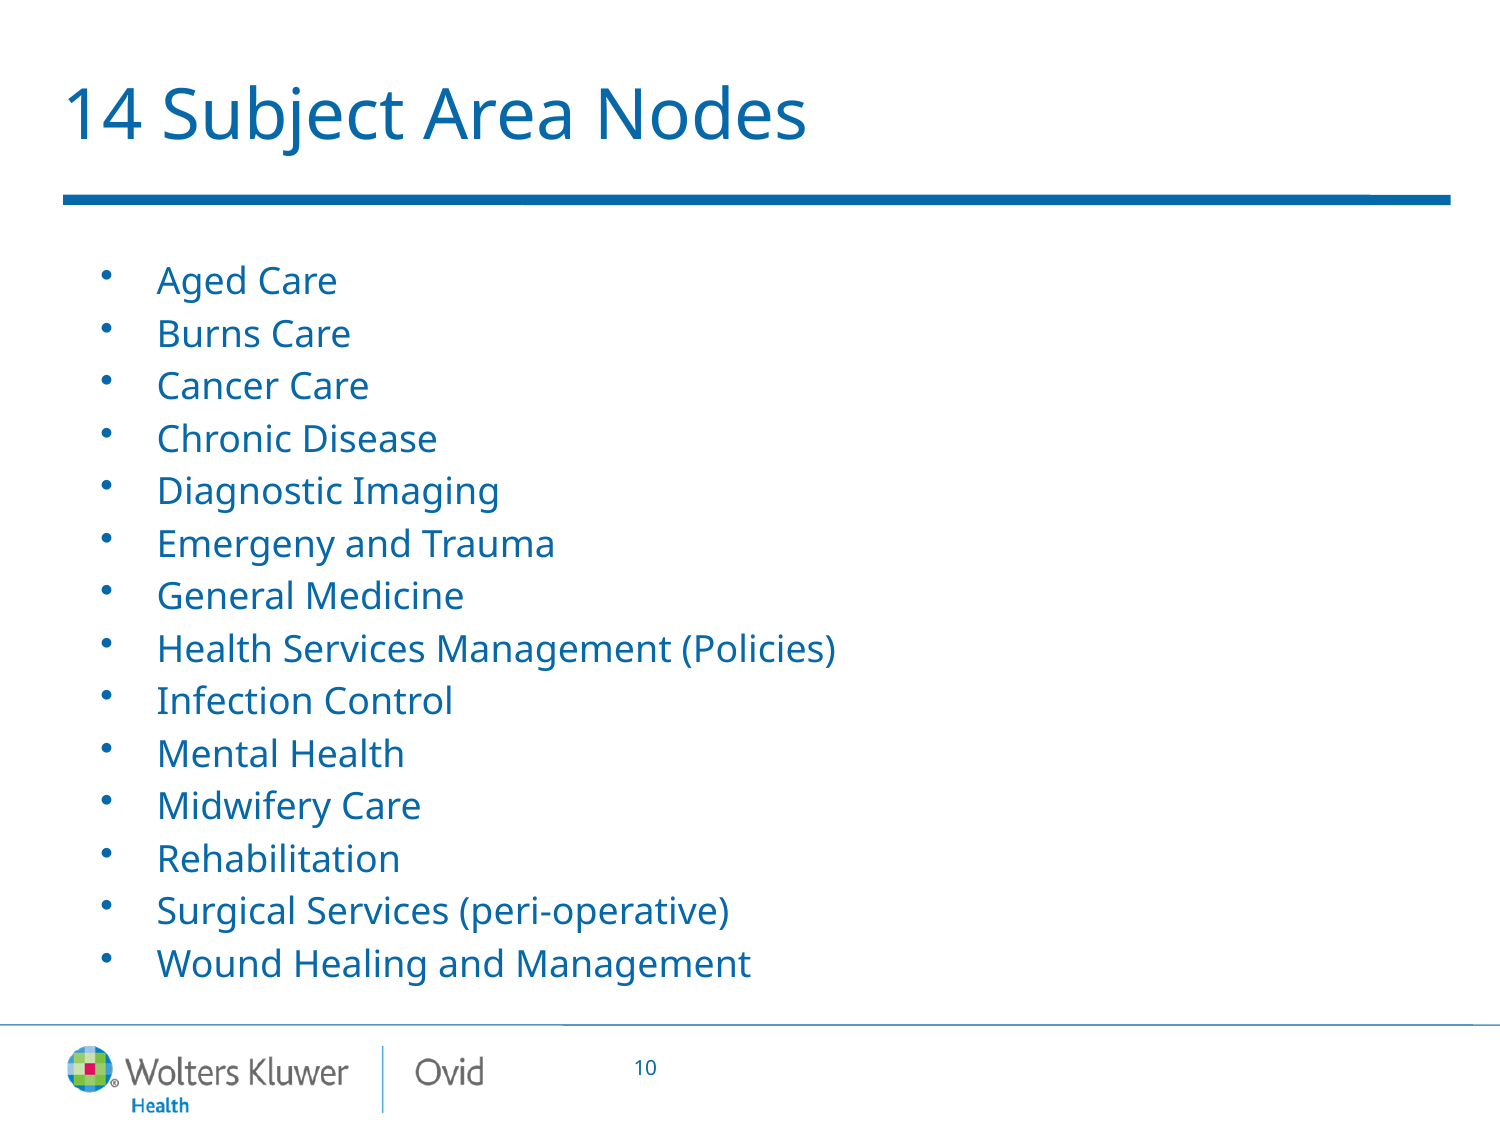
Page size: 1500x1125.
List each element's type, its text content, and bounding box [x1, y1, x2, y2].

picture [62, 1044, 488, 1113]
list Aged Care Burns Care Cancer Care Chronic Disease Diagnostic Imaging Emergeny and Trauma General Medicine Health Services Management (Policies) Infection Control Mental Health Midwifery Care Rehabilitation Surgical Services (peri-operative) Wound Healing and Management [70, 249, 1401, 988]
title 14 Subject Area Nodes [31, 33, 1451, 188]
